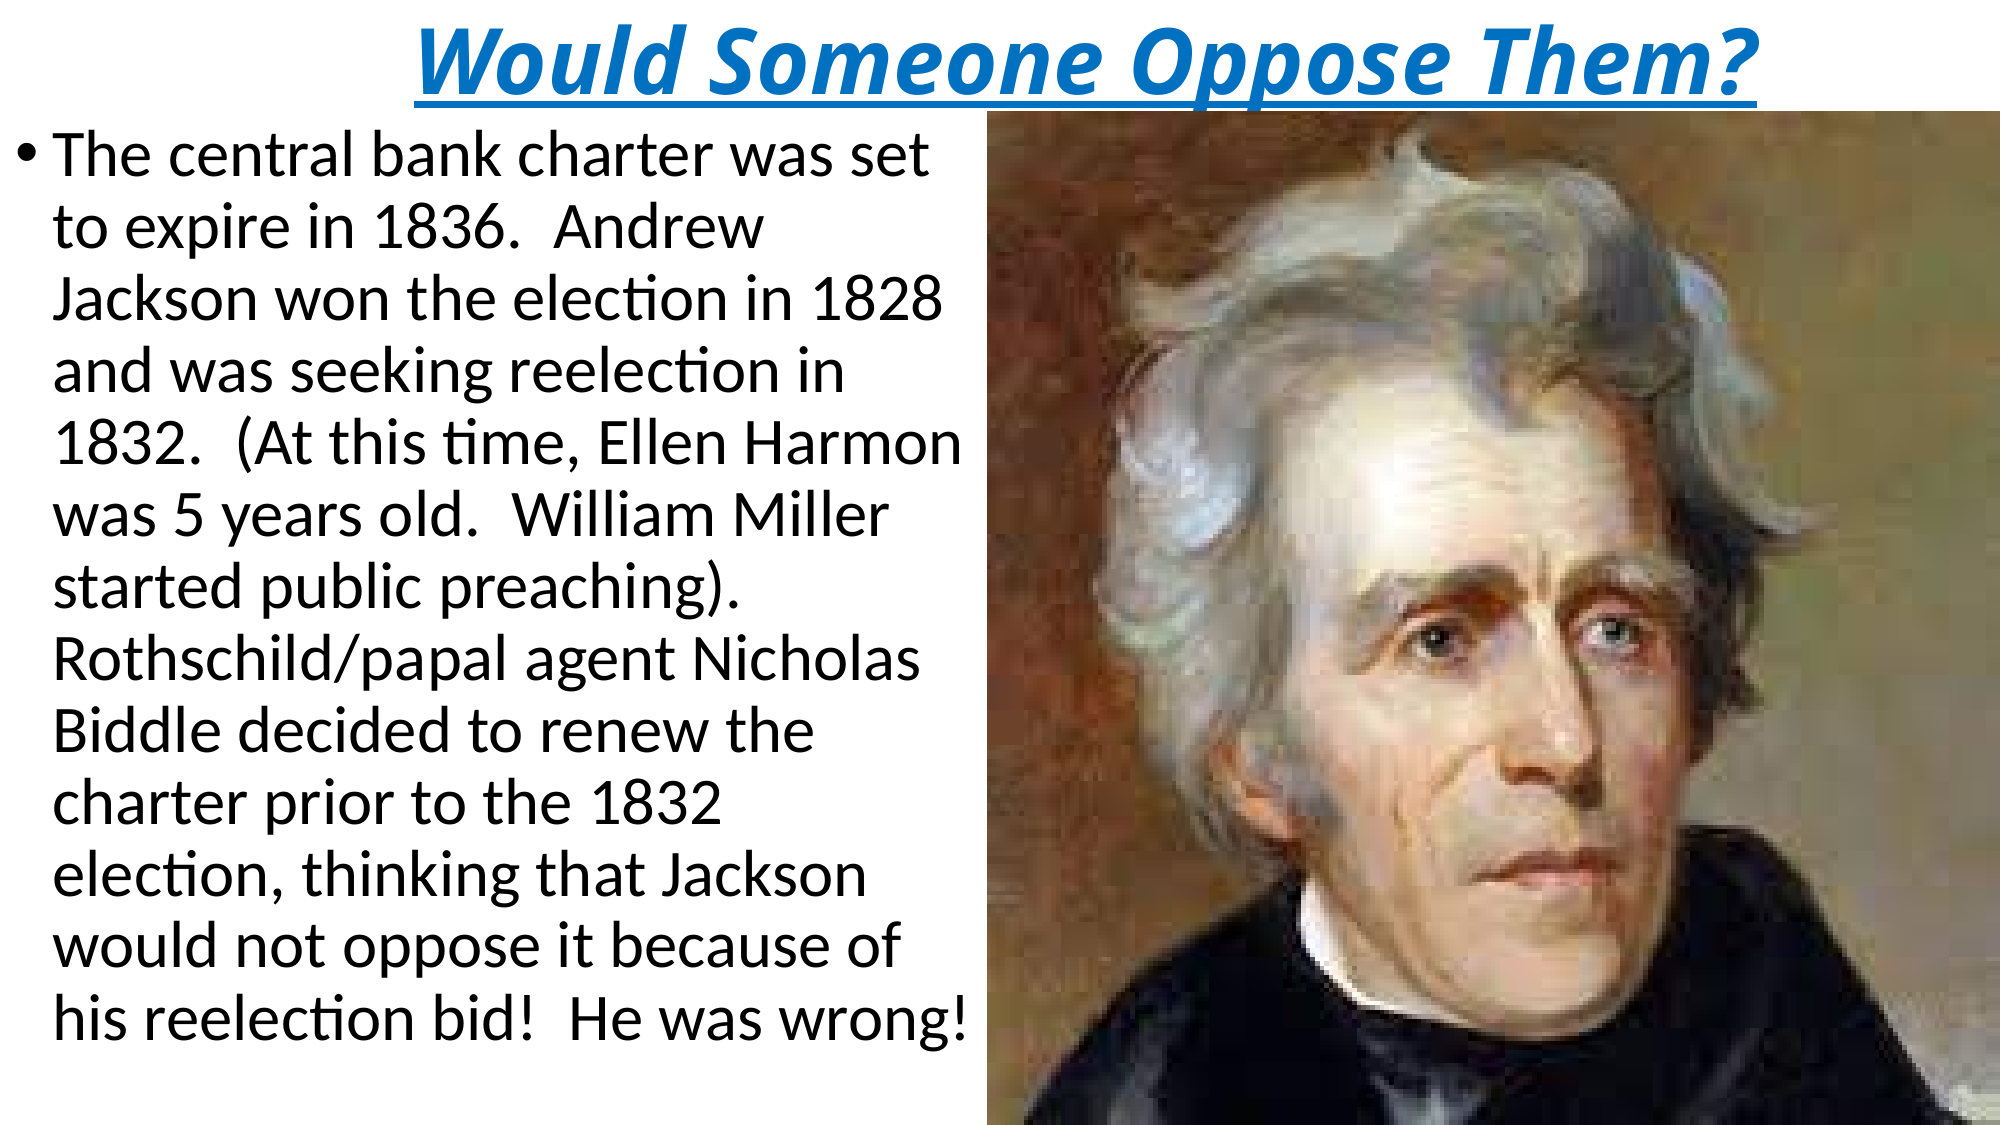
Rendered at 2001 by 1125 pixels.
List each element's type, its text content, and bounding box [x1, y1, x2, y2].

list The central bank charter was set to expire in 1836. Andrew Jackson won the election in 1828 and was seeking reelection in 1832. (At this time, Ellen Harmon was 5 years old. William Miller started public preaching). Rothschild/papal agent Nicholas Biddle decided to renew the charter prior to the 1832 election, thinking that Jackson would not oppose it because of his reelection bid! He was wrong! [0, 111, 987, 1125]
title Would Someone Oppose Them? [137, 0, 1863, 111]
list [987, 111, 2000, 1125]
